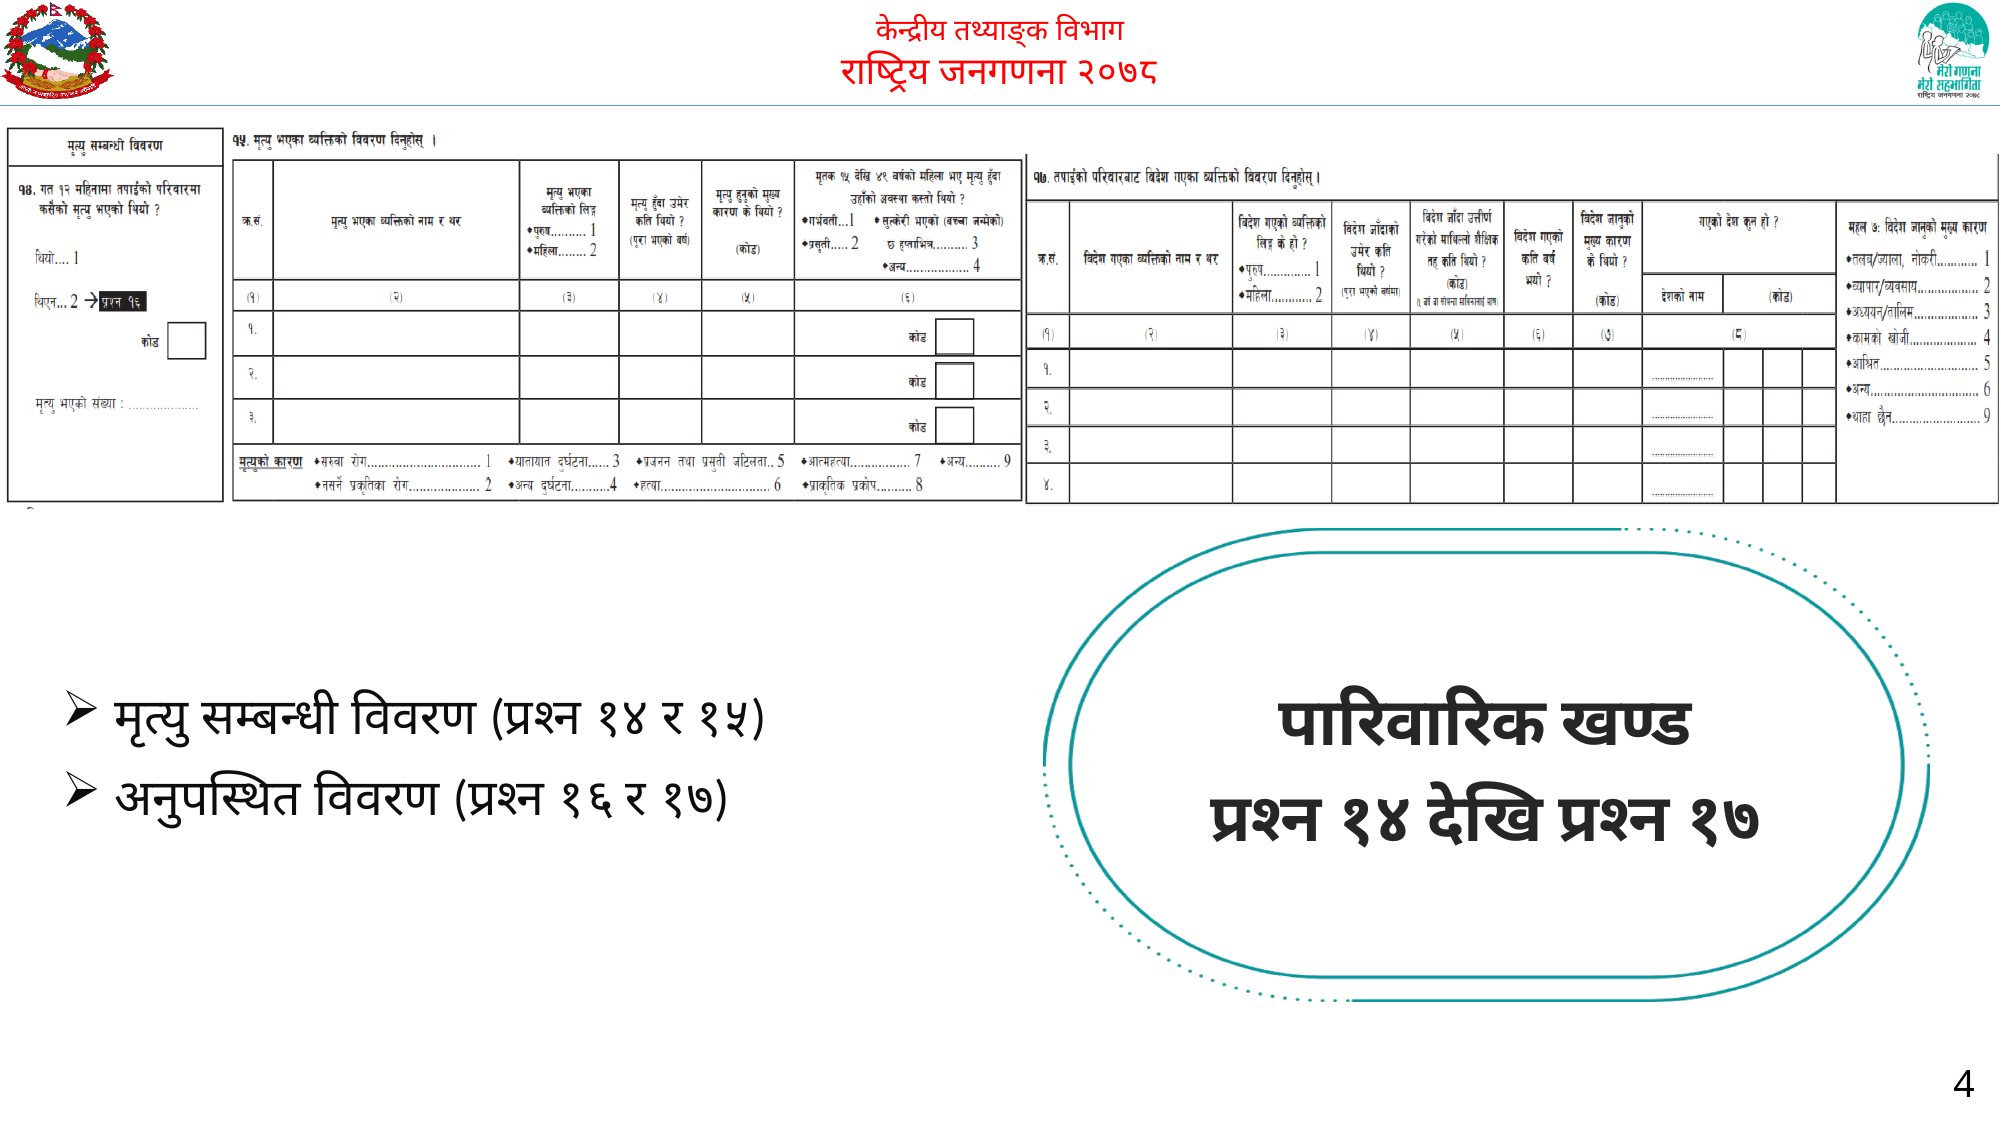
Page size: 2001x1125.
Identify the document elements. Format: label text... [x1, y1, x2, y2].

text_box 4 [1929, 1053, 1999, 1125]
text_box मृत्यु सम्बन्धी विवरण (प्रश्न १४ र १५) अनुपस्थित विवरण (प्रश्न १६ र १७) [0, 655, 1002, 833]
picture [1907, 0, 2000, 104]
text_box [1041, 528, 1930, 1002]
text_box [0, 119, 1999, 528]
picture [0, 2, 114, 99]
